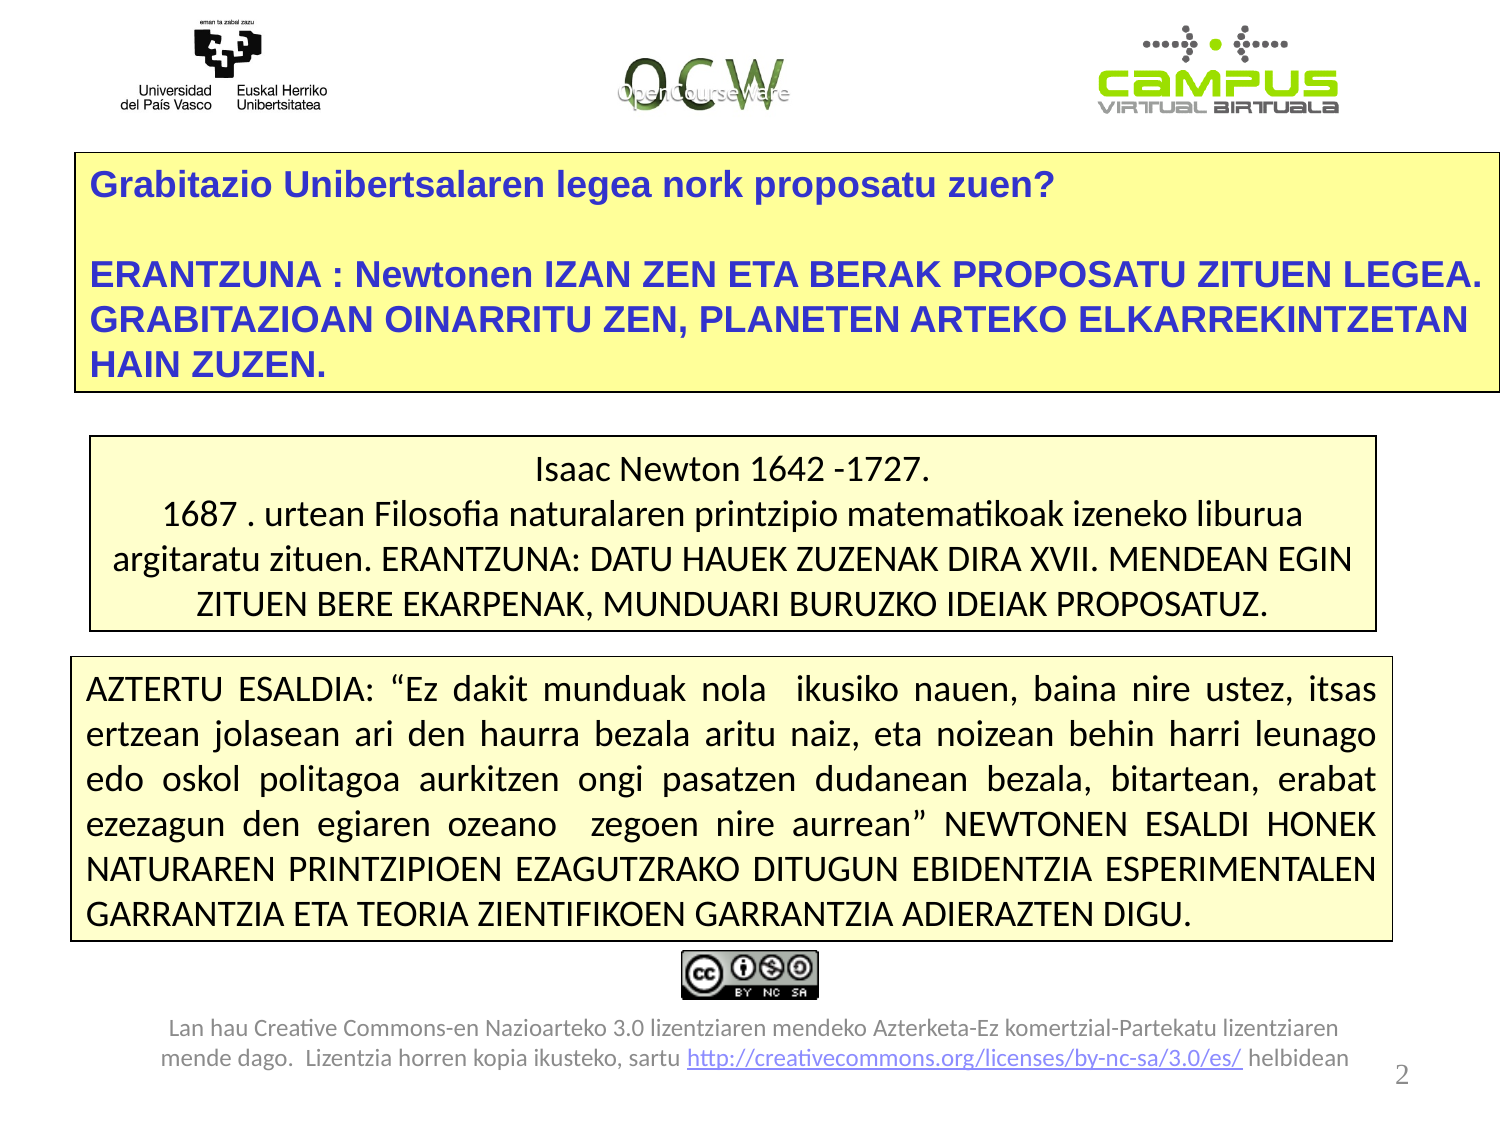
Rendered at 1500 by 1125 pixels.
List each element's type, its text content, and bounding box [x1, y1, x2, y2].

text_box AZTERTU ESALDIA: “Ez dakit munduak nola ikusiko nauen, baina nire ustez, itsas ertzean jolasean ari den haurra bezala aritu naiz, eta noizean behin harri leunago edo oskol politagoa aurkitzen ongi pasatzen dudanean bezala, bitartean, erabat ezezagun den egiaren ozeano zegoen nire aurrean” NEWTONEN ESALDI HONEK NATURAREN PRINTZIPIOEN EZAGUTZRAKO DITUGUN EBIDENTZIA ESPERIMENTALEN GARRANTZIA ETA TEORIA ZIENTIFIKOEN GARRANTZIA ADIERAZTEN DIGU. [70, 656, 1393, 941]
picture [1095, 23, 1340, 115]
picture [611, 28, 799, 124]
text_box Grabitazio Unibertsalaren legea nork proposatu zuen? ERANTZUNA : Newtonen IZAN ZEN ETA BERAK PROPOSATU ZITUEN LEGEA. GRABITAZIOAN OINARRITU ZEN, PLANETEN ARTEKO ELKARREKINTZETAN HAIN ZUZEN. [74, 152, 1500, 393]
picture [112, 11, 338, 117]
slide_number 2 [1074, 1042, 1425, 1103]
picture [680, 950, 819, 1000]
footer Lan hau Creative Commons-en Nazioarteko 3.0 lizentziaren mendeko Azterketa-Ez komertzial-Partekatu lizentziaren mende dago. Lizentzia horren kopia ikusteko, sartu http://creativecommons.org/licenses/by-nc-sa/3.0/es/ helbidean [117, 1011, 1393, 1072]
text_box Isaac Newton 1642 -1727. 1687 . urtean Filosofia naturalaren printzipio matematikoak izeneko liburua argitaratu zituen. ERANTZUNA: DATU HAUEK ZUZENAK DIRA XVII. MENDEAN EGIN ZITUEN BERE EKARPENAK, MUNDUARI BURUZKO IDEIAK PROPOSATUZ. [90, 436, 1376, 631]
